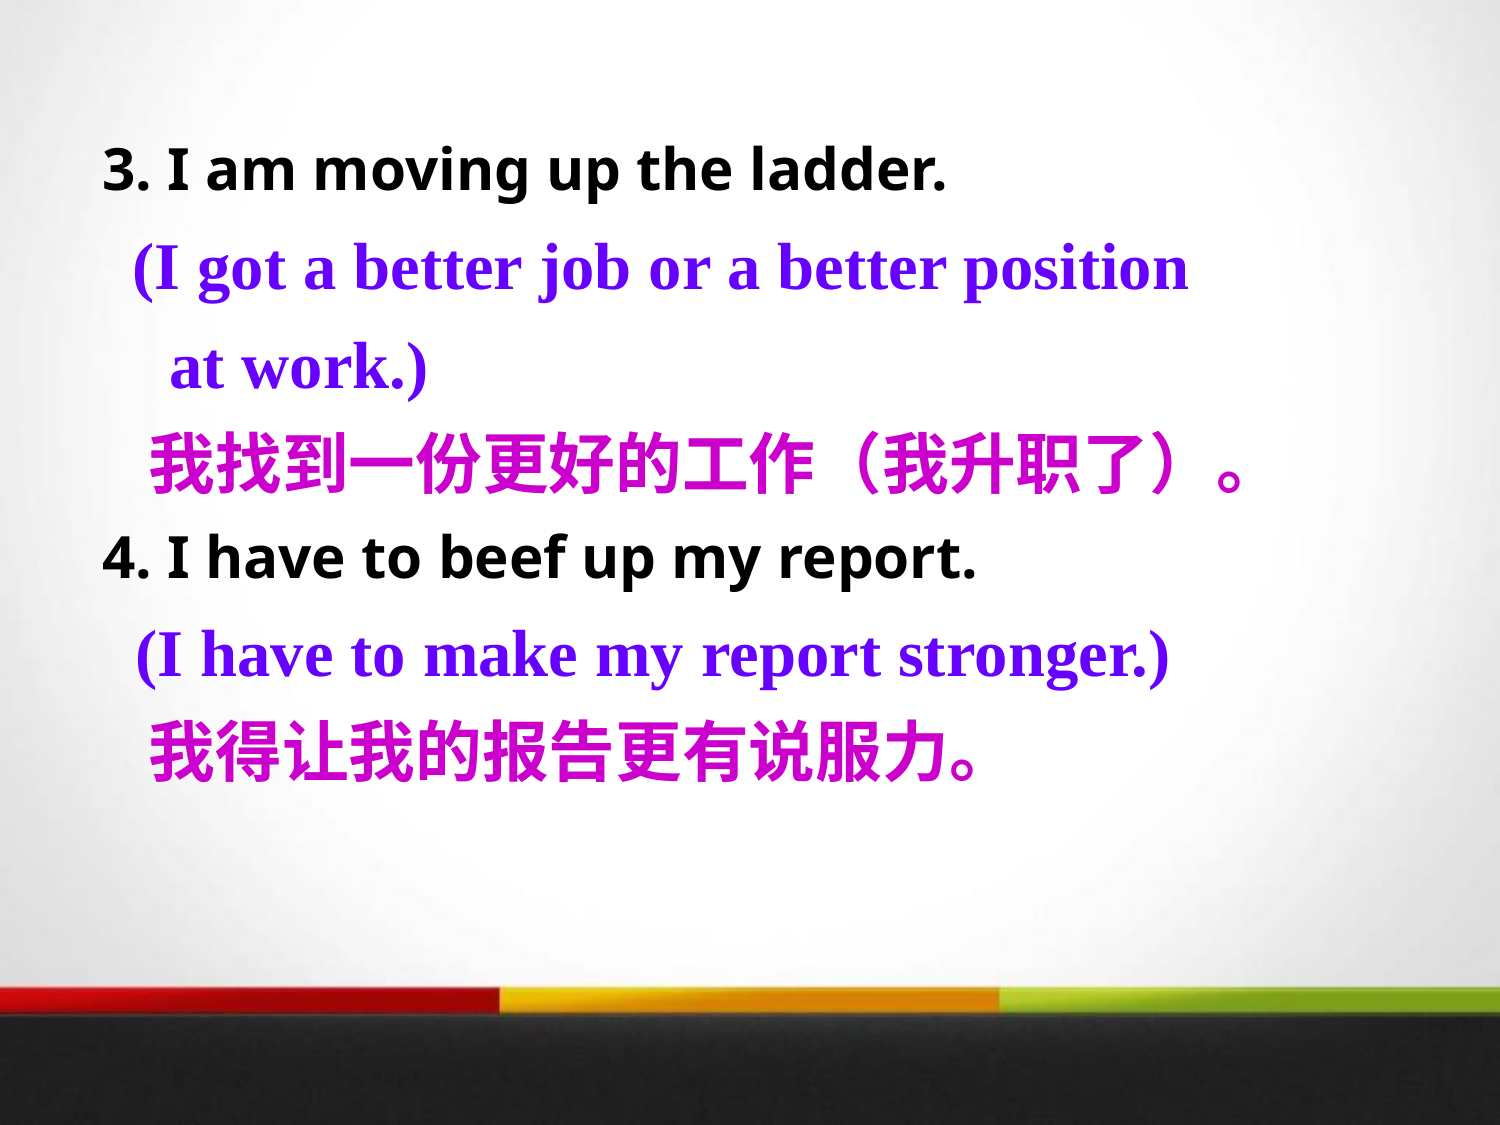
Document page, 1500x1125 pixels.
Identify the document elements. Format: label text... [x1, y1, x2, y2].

text_box 3. I am moving up the ladder. (I got a better job or a better position at work.) 我找到一份更好的工作（我升职了）。 4. I have to beef up my report. (I have to make my report stronger.) 我得让我的报告更有说服力。 [87, 125, 1438, 798]
picture [0, 0, 1500, 1125]
